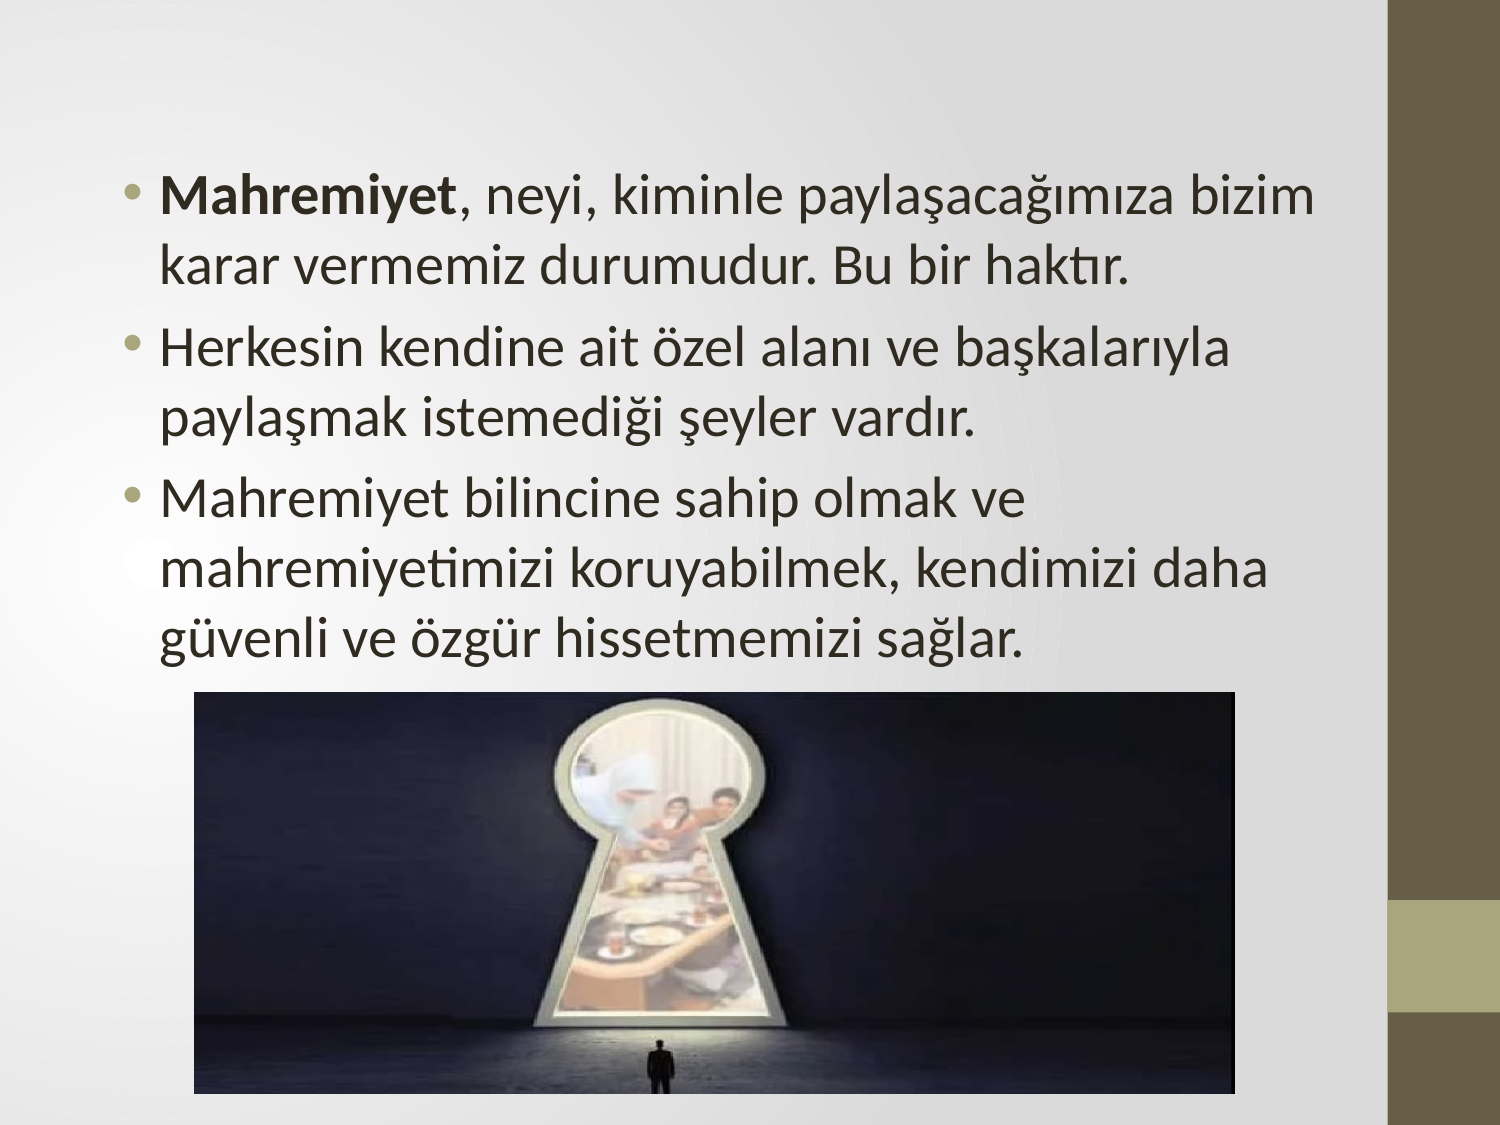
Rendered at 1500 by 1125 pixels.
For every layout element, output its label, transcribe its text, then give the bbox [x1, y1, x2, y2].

picture [194, 691, 1235, 1095]
list Mahremiyet, neyi, kiminle paylaşacağımıza bizim karar vermemiz durumudur. Bu bir haktır. Herkesin kendine ait özel alanı ve başkalarıyla paylaşmak istemediği şeyler vardır. Mahremiyet bilincine sahip olmak ve mahremiyetimizi koruyabilmek, kendimizi daha güvenli ve özgür hissetmemizi sağlar. [88, 149, 1339, 937]
